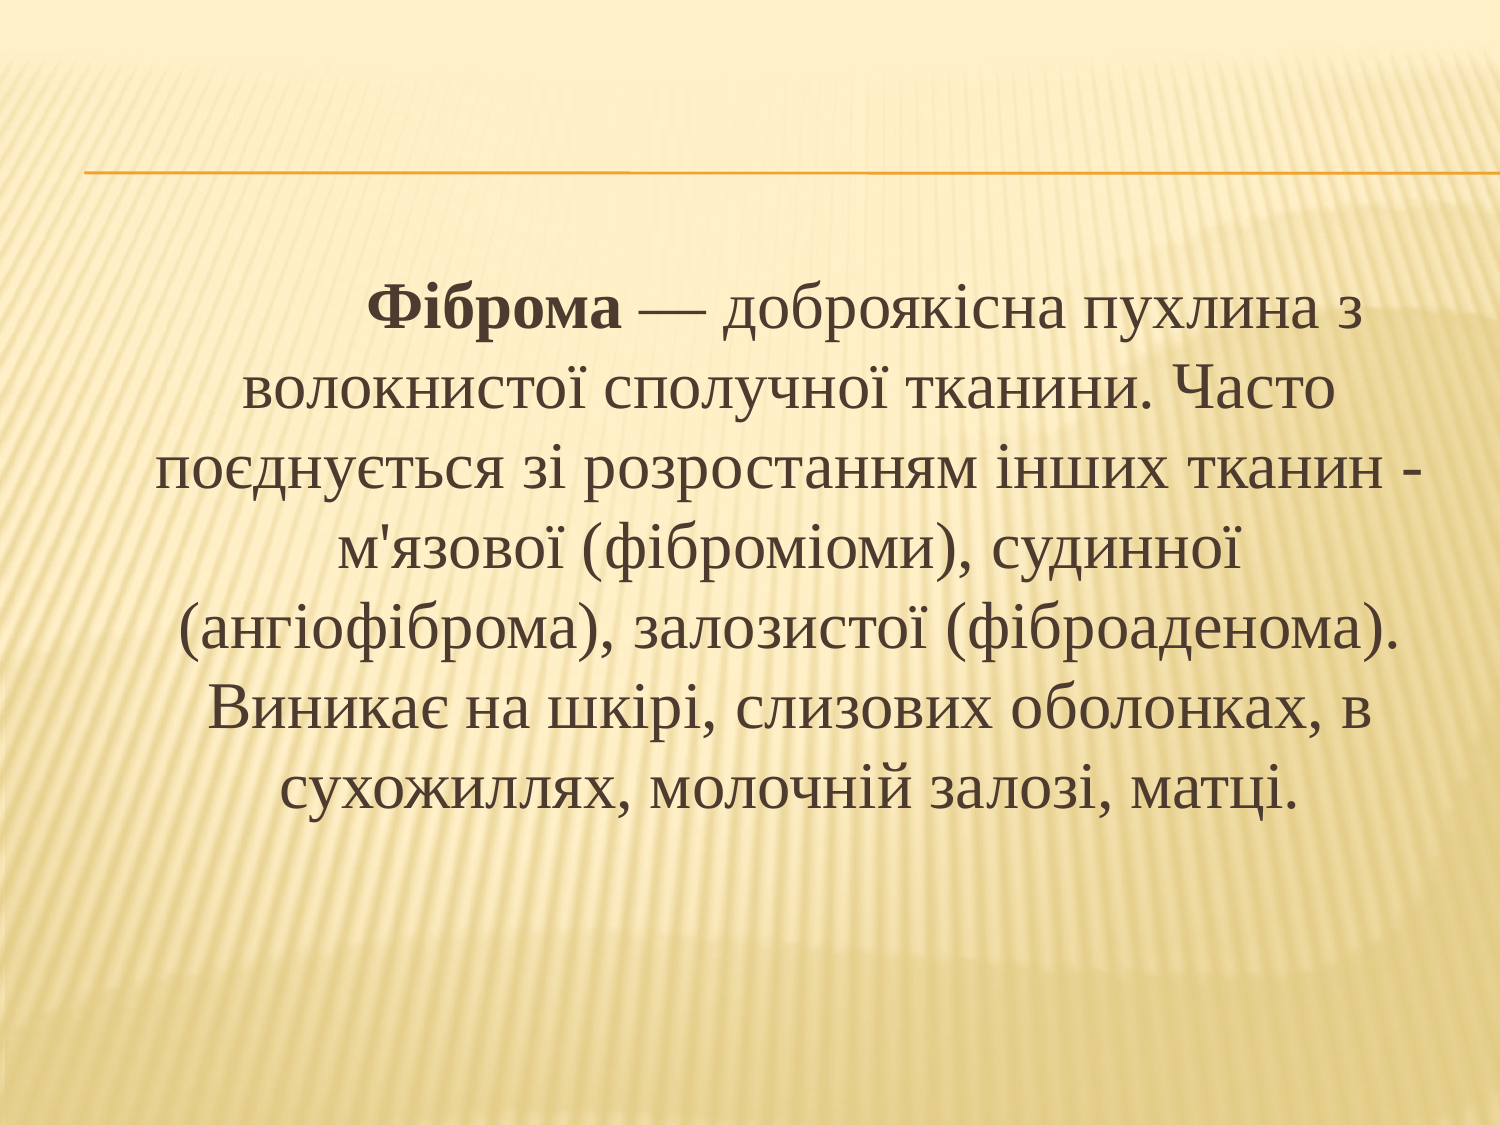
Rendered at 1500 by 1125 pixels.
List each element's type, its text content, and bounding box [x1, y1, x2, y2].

list Фіброма — доброякісна пухлина з волокнистої сполучної тканини. Часто поєднується зі розростанням інших тканин - м'язової (фіброміоми), судинної (ангіофіброма), залозистої (фіброаденома). Виникає на шкірі, слизових оболонках, в сухожиллях, молочній залозі, матці. [50, 254, 1475, 998]
